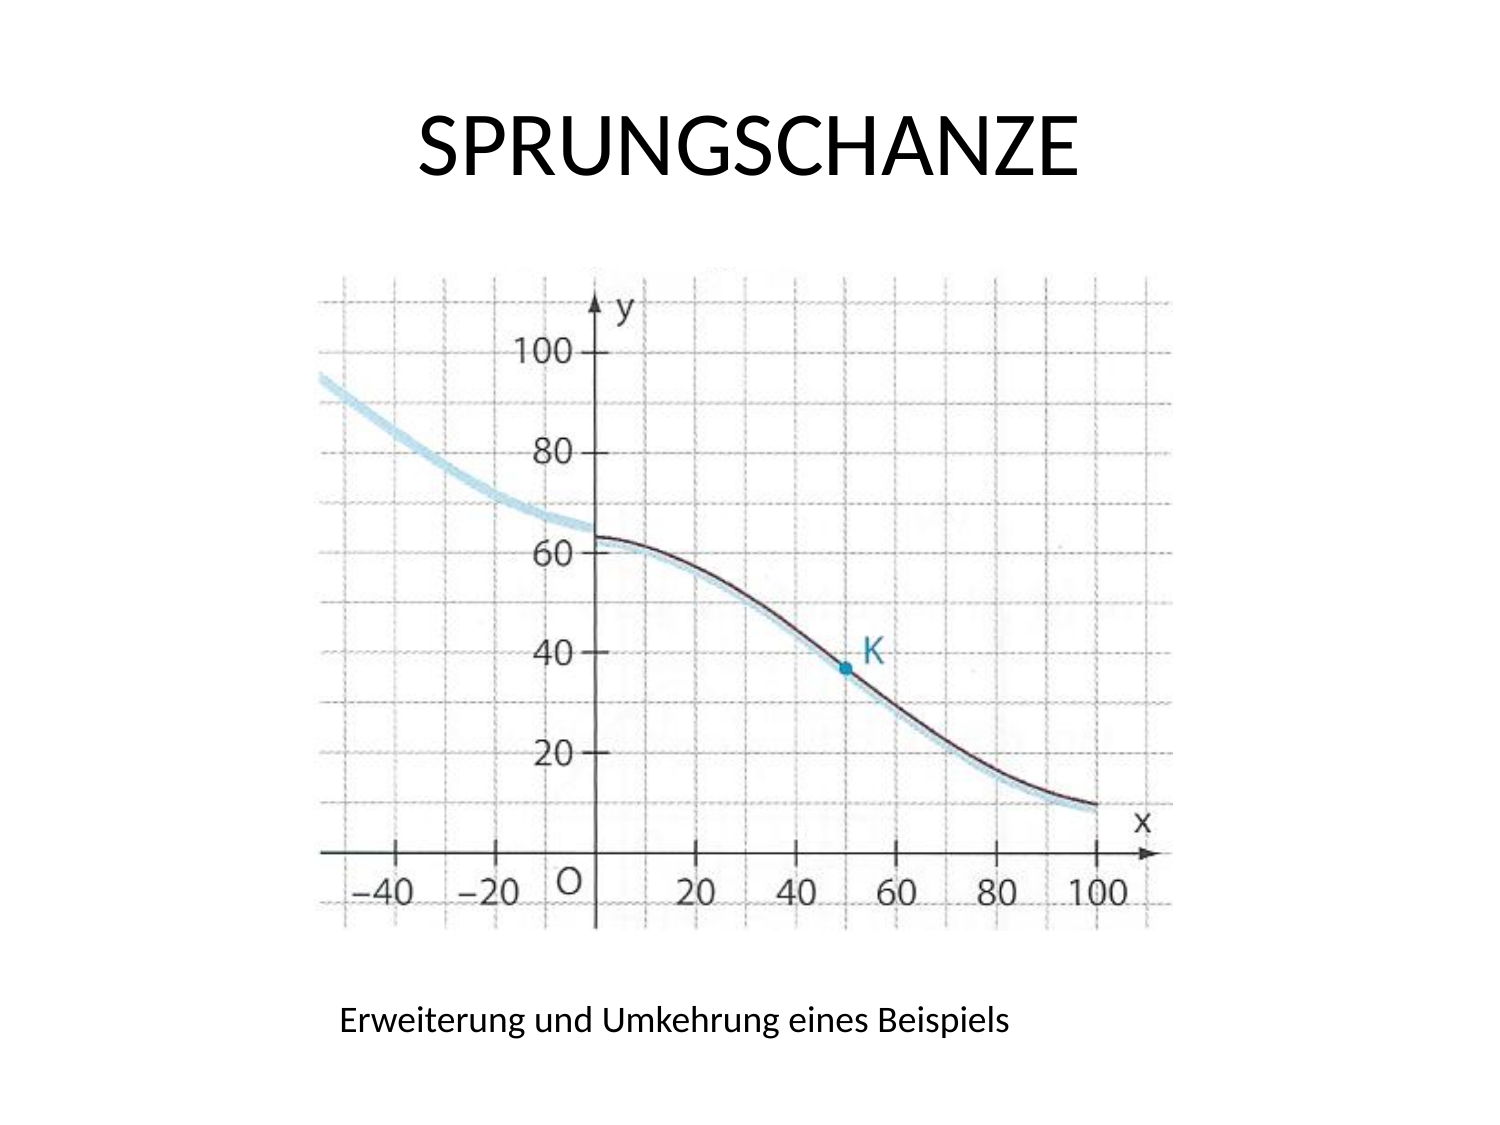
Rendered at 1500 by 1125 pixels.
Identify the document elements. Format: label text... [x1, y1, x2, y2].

title SPRUNGSCHANZE [75, 45, 1425, 233]
picture [312, 266, 1173, 931]
text_box Erweiterung und Umkehrung eines Beispiels [324, 987, 1270, 1048]
